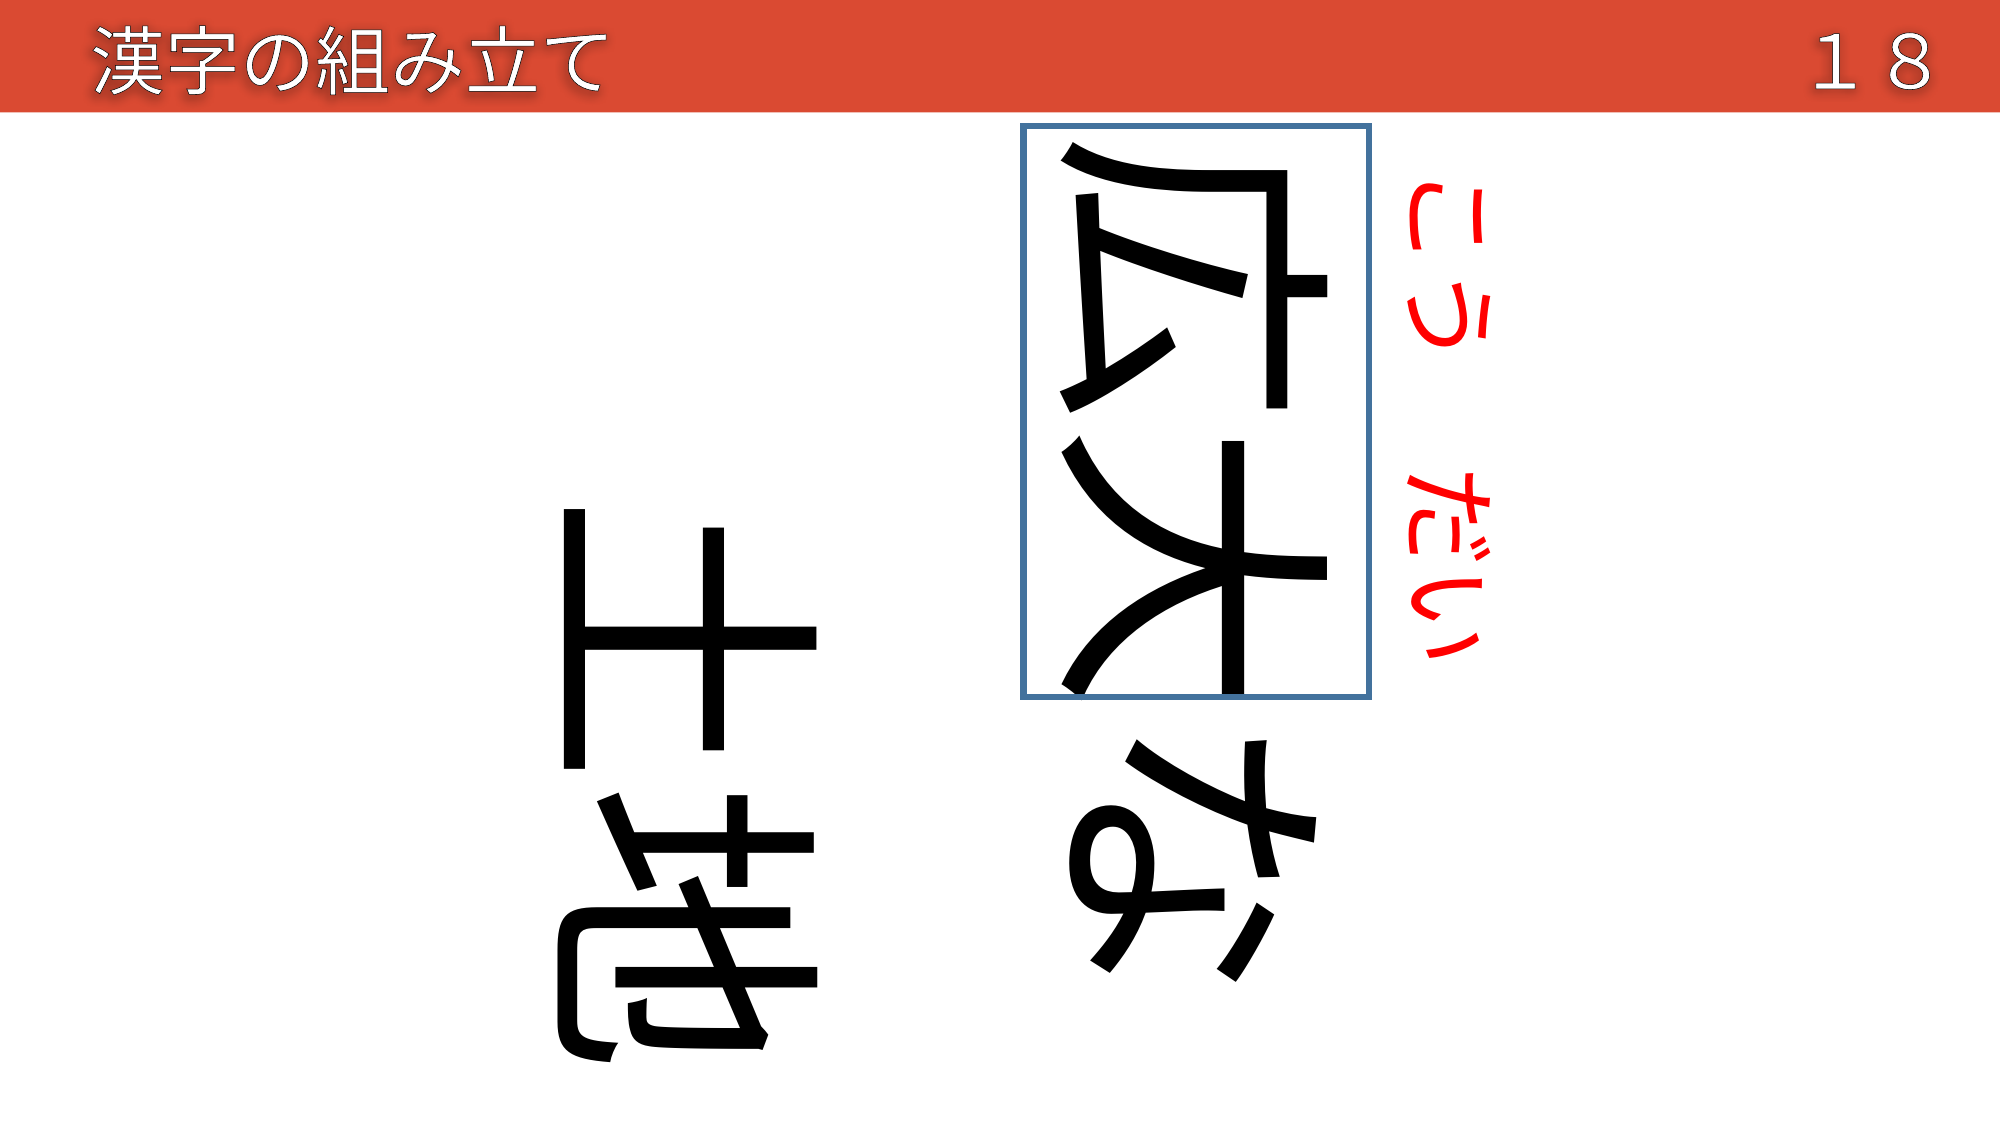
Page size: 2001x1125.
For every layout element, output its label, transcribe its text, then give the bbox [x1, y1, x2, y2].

text_box 漢字の組み立て [75, 6, 1020, 112]
text_box １８ [1782, 6, 1963, 112]
text_box こう だい [1370, 151, 1520, 672]
text_box 広大な [999, 118, 1382, 1049]
text_box 土地 [490, 479, 872, 1090]
text_box [0, 0, 2000, 113]
text_box [1023, 125, 1370, 698]
